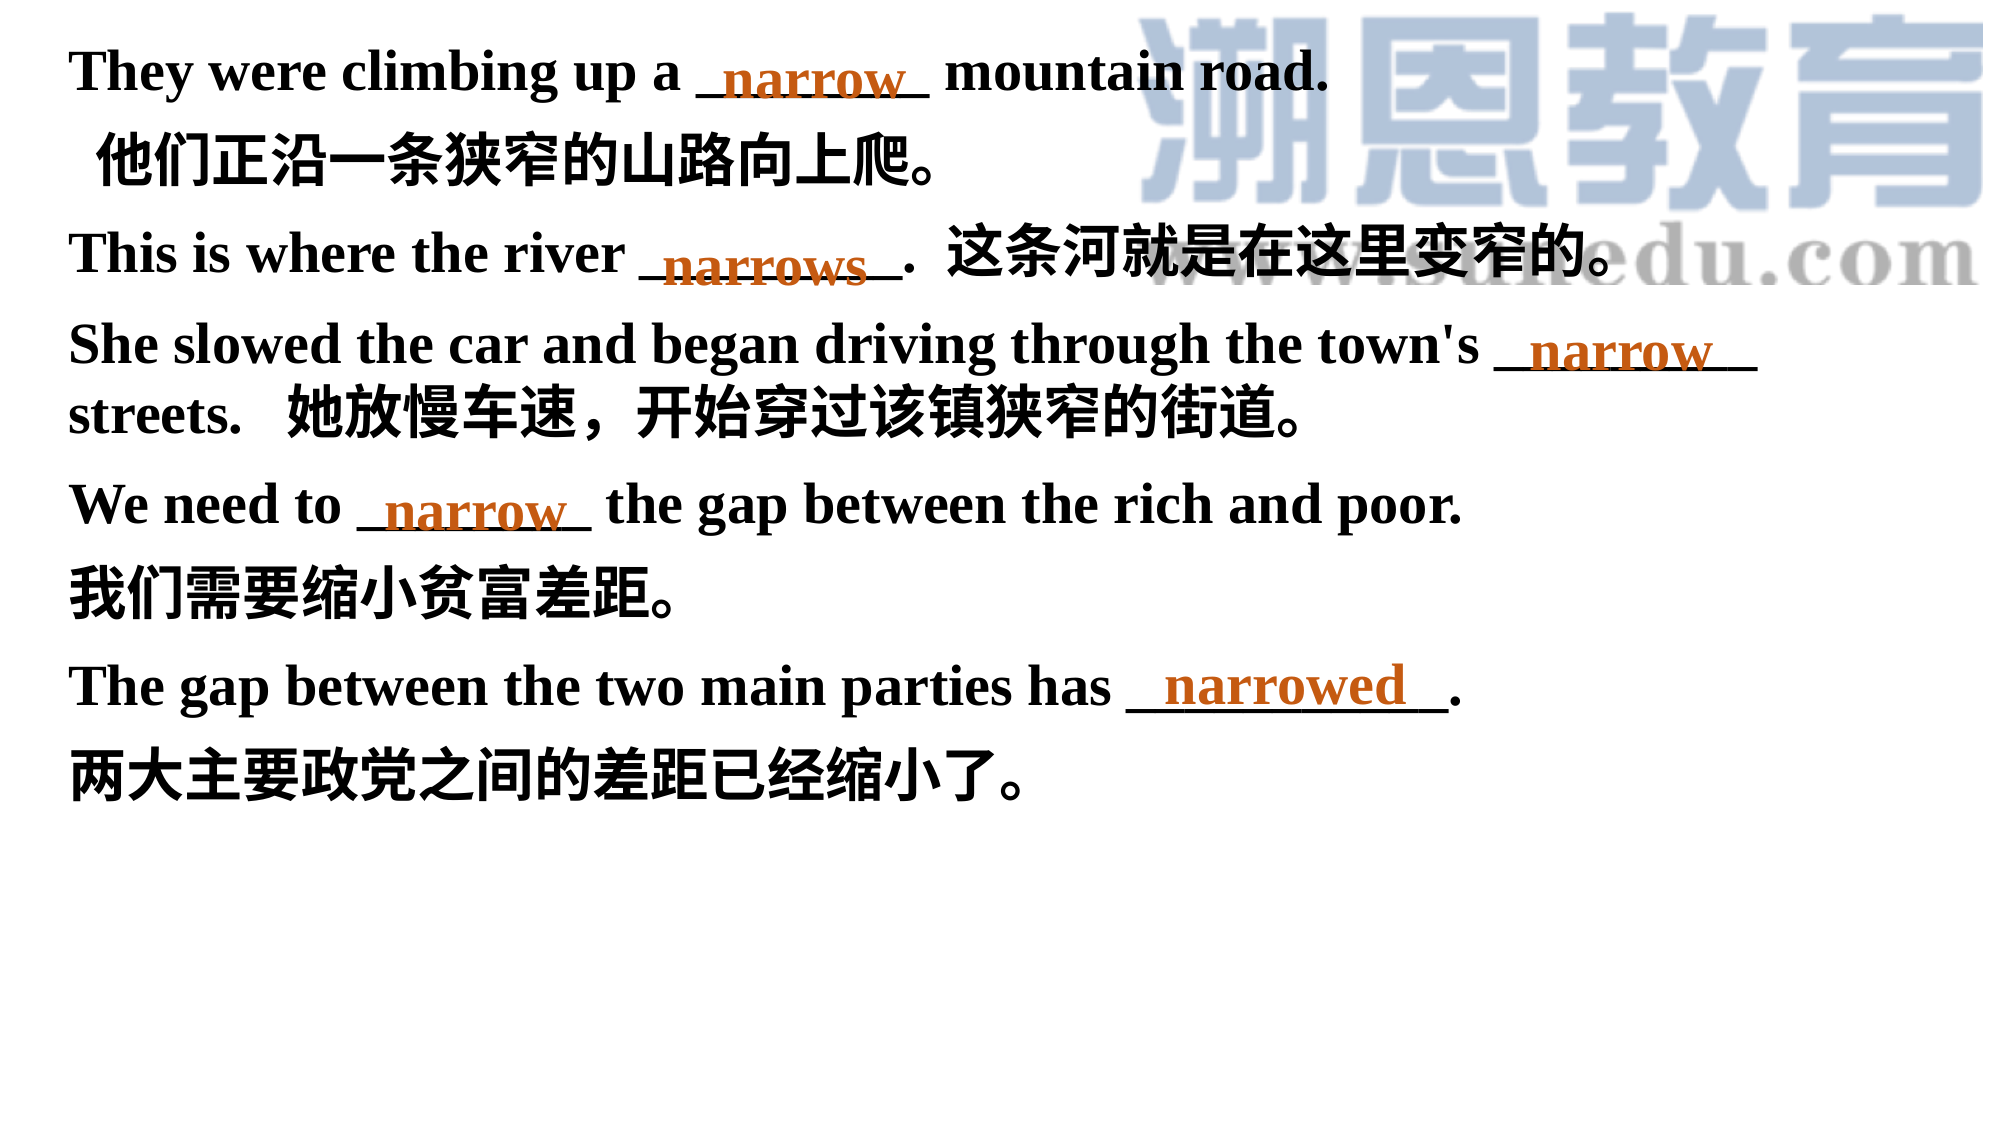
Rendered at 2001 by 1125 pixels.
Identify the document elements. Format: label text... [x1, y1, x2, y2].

text_box narrow [369, 464, 583, 550]
text_box narrow [708, 32, 922, 117]
text_box narrowed [1150, 638, 1422, 724]
text_box narrows [647, 219, 884, 305]
list They were climbing up a ________ mountain road. 他们正沿一条狭窄的山路向上爬。 This is where the river _________. 这条河就是在这里变窄的。 She slowed the car and began driving through the town's _________ streets. 她放慢车速，开始穿过该镇狭窄的街道。 We need to ________ the gap between the rich and poor. 我们需要缩小贫富差距。 The gap between the two main parties has ___________. 两大主要政党之间的差距已经缩小了。 [51, 32, 1954, 1089]
text_box narrow [1514, 305, 1729, 390]
picture [1134, 10, 1983, 285]
